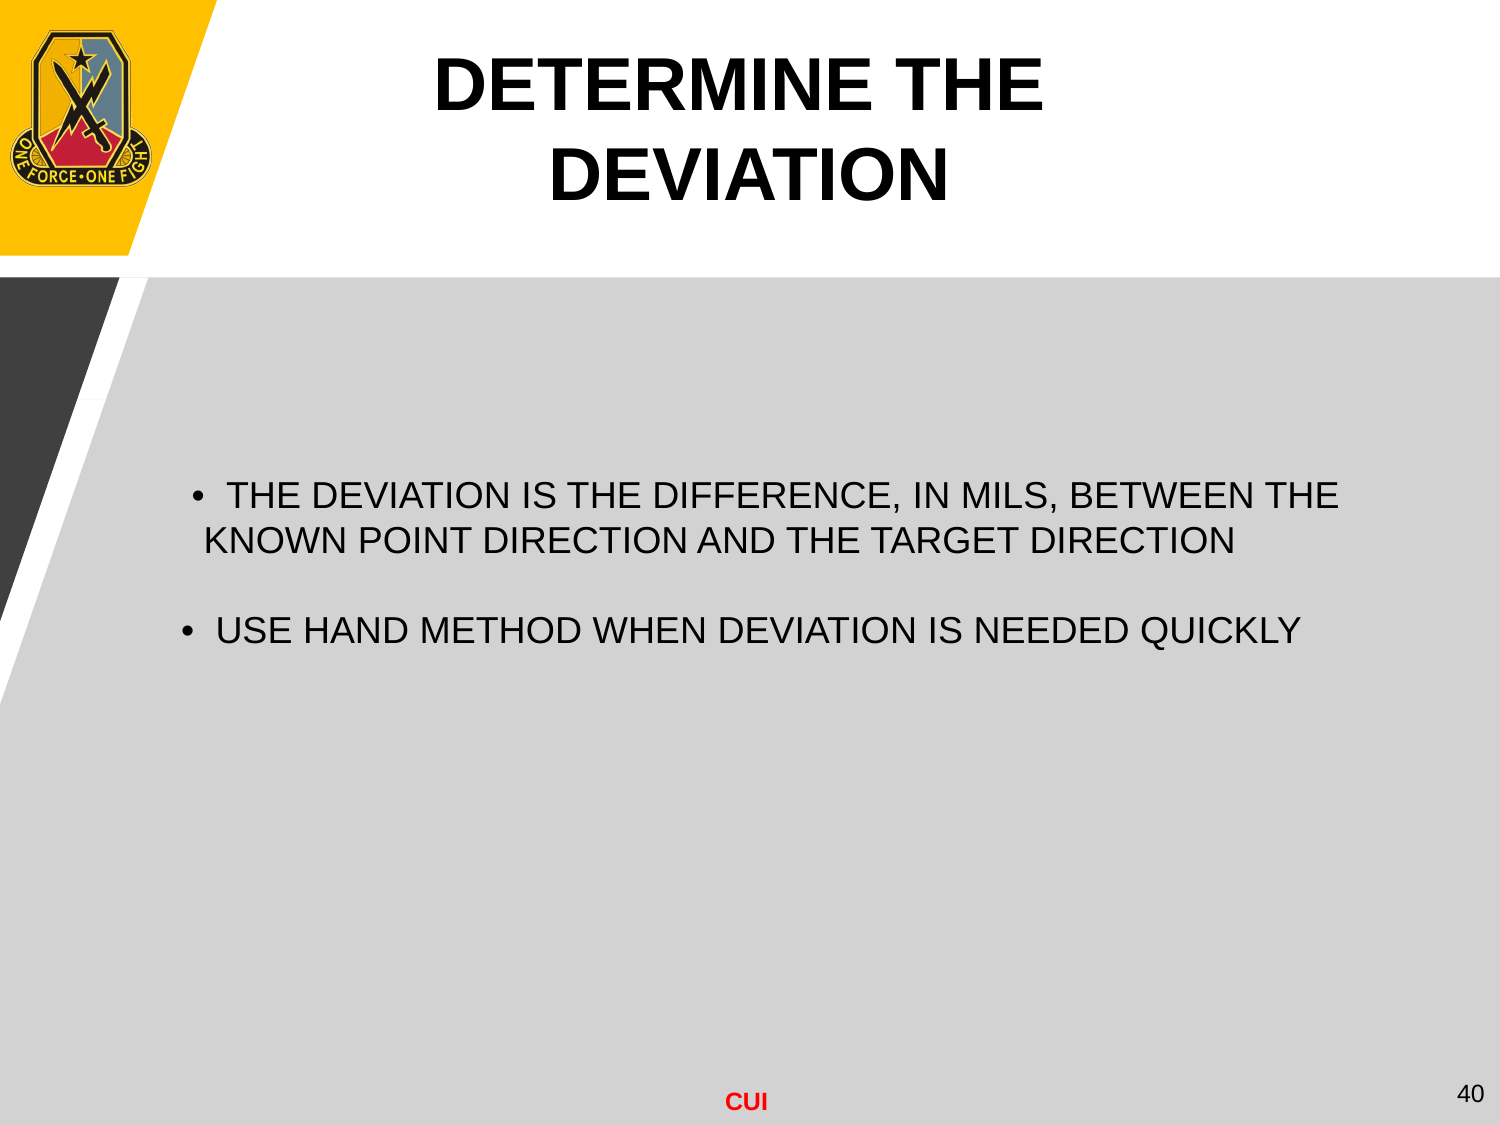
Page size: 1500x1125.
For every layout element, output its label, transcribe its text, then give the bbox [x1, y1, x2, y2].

text_box DETERMINE THE DEVIATION [0, 23, 1500, 228]
slide_number 40 [1162, 1062, 1500, 1123]
text_box • THE DEVIATION IS THE DIFFERENCE, IN MILS, BETWEEN THE KNOWN POINT DIRECTION AND THE TARGET DIRECTION • USE HAND METHOD WHEN DEVIATION IS NEEDED QUICKLY [113, 464, 1423, 704]
